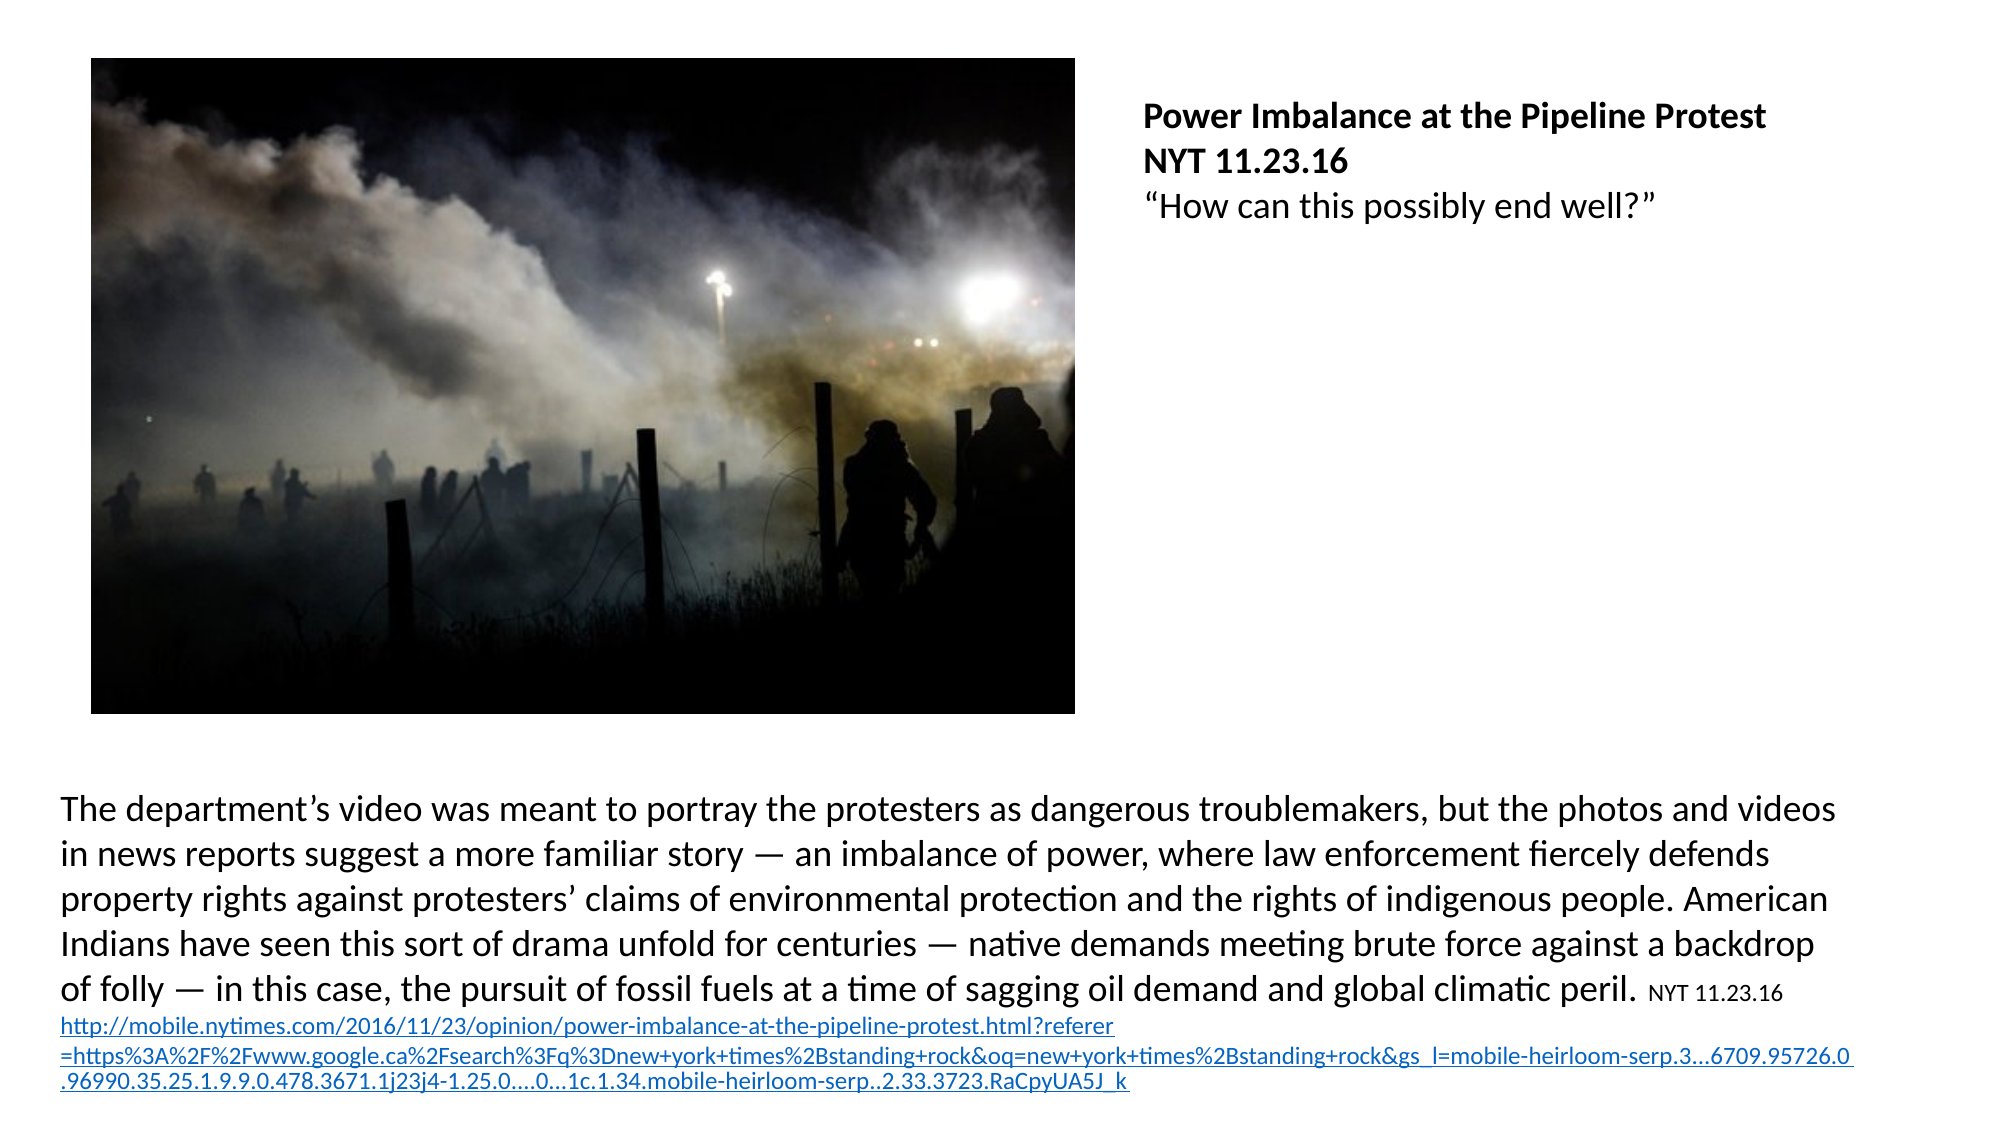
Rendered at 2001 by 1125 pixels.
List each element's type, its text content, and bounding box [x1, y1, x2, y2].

text_box Power Imbalance at the Pipeline Protest NYT 11.23.16 “How can this possibly end well?” [1128, 84, 1821, 234]
text_box The department’s video was meant to portray the protesters as dangerous troublemakers, but the photos and videos in news reports suggest a more familiar story — an imbalance of power, where law enforcement fiercely defends property rights against protesters’ claims of environmental protection and the rights of indigenous people. American Indians have seen this sort of drama unfold for centuries — native demands meeting brute force against a backdrop of folly — in this case, the pursuit of fossil fuels at a time of sagging oil demand and global climatic peril. NYT 11.23.16 http://mobile.nytimes.com/2016/11/23/opinion/power-imbalance-at-the-pipeline-protest.html?referer=https%3A%2F%2Fwww.google.ca%2Fsearch%3Fq%3Dnew+york+times%2Bstanding+rock&oq=new+york+times%2Bstanding+rock&gs_l=mobile-heirloom-serp.3...6709.95726.0.96990.35.25.1.9.9.0.478.3671.1j23j4-1.25.0....0...1c.1.34.mobile-heirloom-serp..2.33.3723.RaCpyUA5J_k [45, 776, 1872, 1077]
picture [91, 58, 1075, 714]
